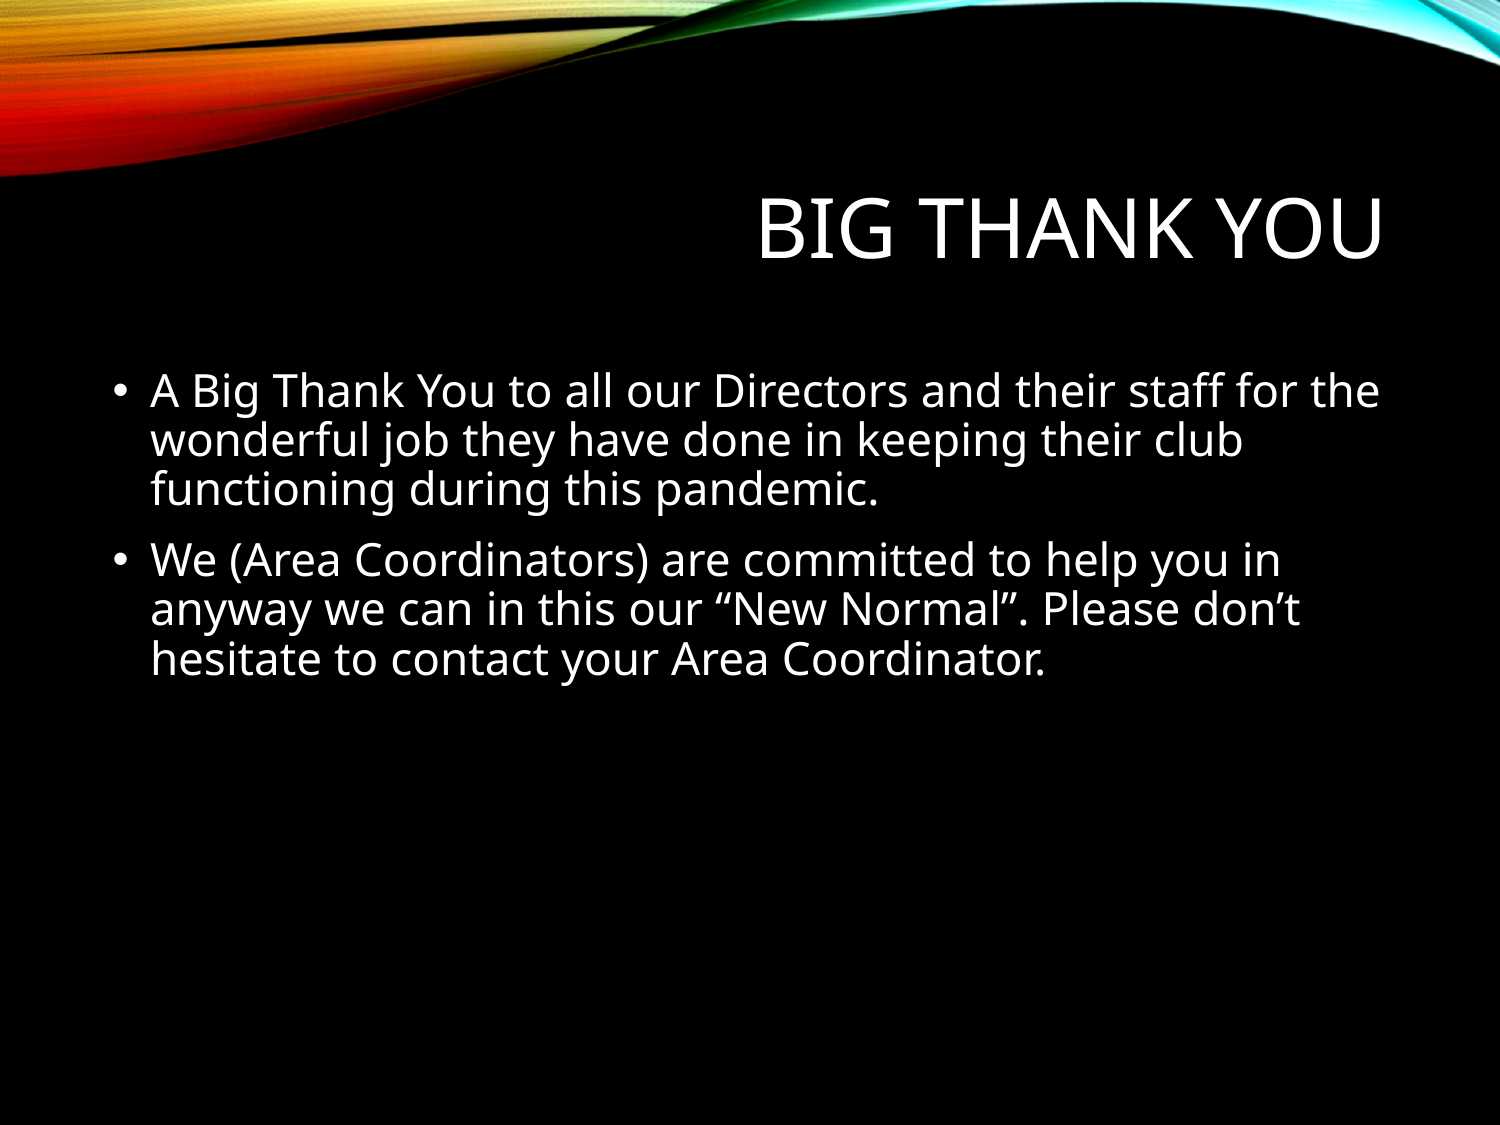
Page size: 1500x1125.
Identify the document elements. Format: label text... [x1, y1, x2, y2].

list A Big Thank You to all our Directors and their staff for the wonderful job they have done in keeping their club functioning during this pandemic. We (Area Coordinators) are committed to help you in anyway we can in this our “New Normal”. Please don’t hesitate to contact your Area Coordinator. [97, 360, 1403, 1028]
picture [0, 0, 1500, 178]
title Big Thank you [356, 125, 1403, 338]
